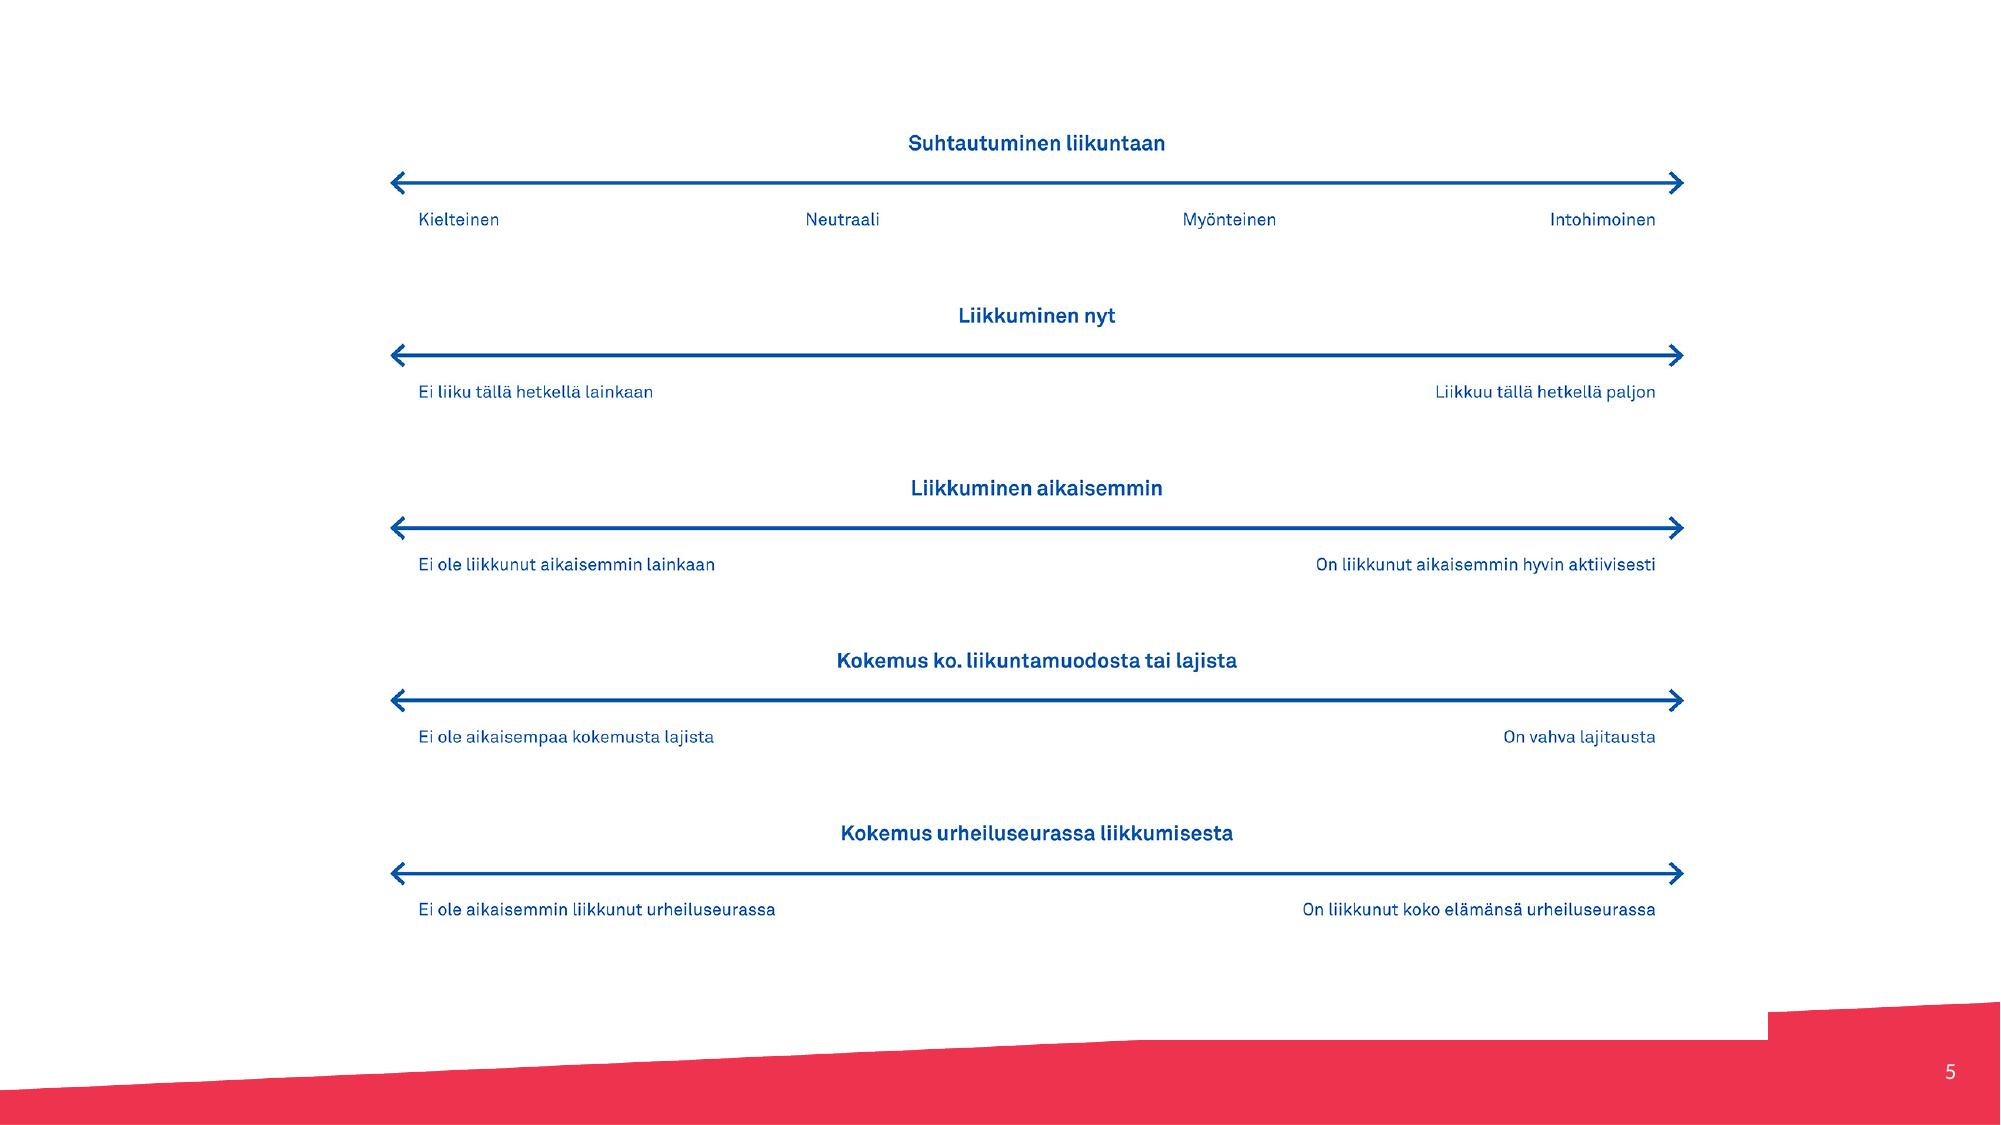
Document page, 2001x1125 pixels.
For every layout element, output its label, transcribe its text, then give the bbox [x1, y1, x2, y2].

slide_number 5 [1862, 1046, 1957, 1094]
picture [0, 0, 2000, 1125]
